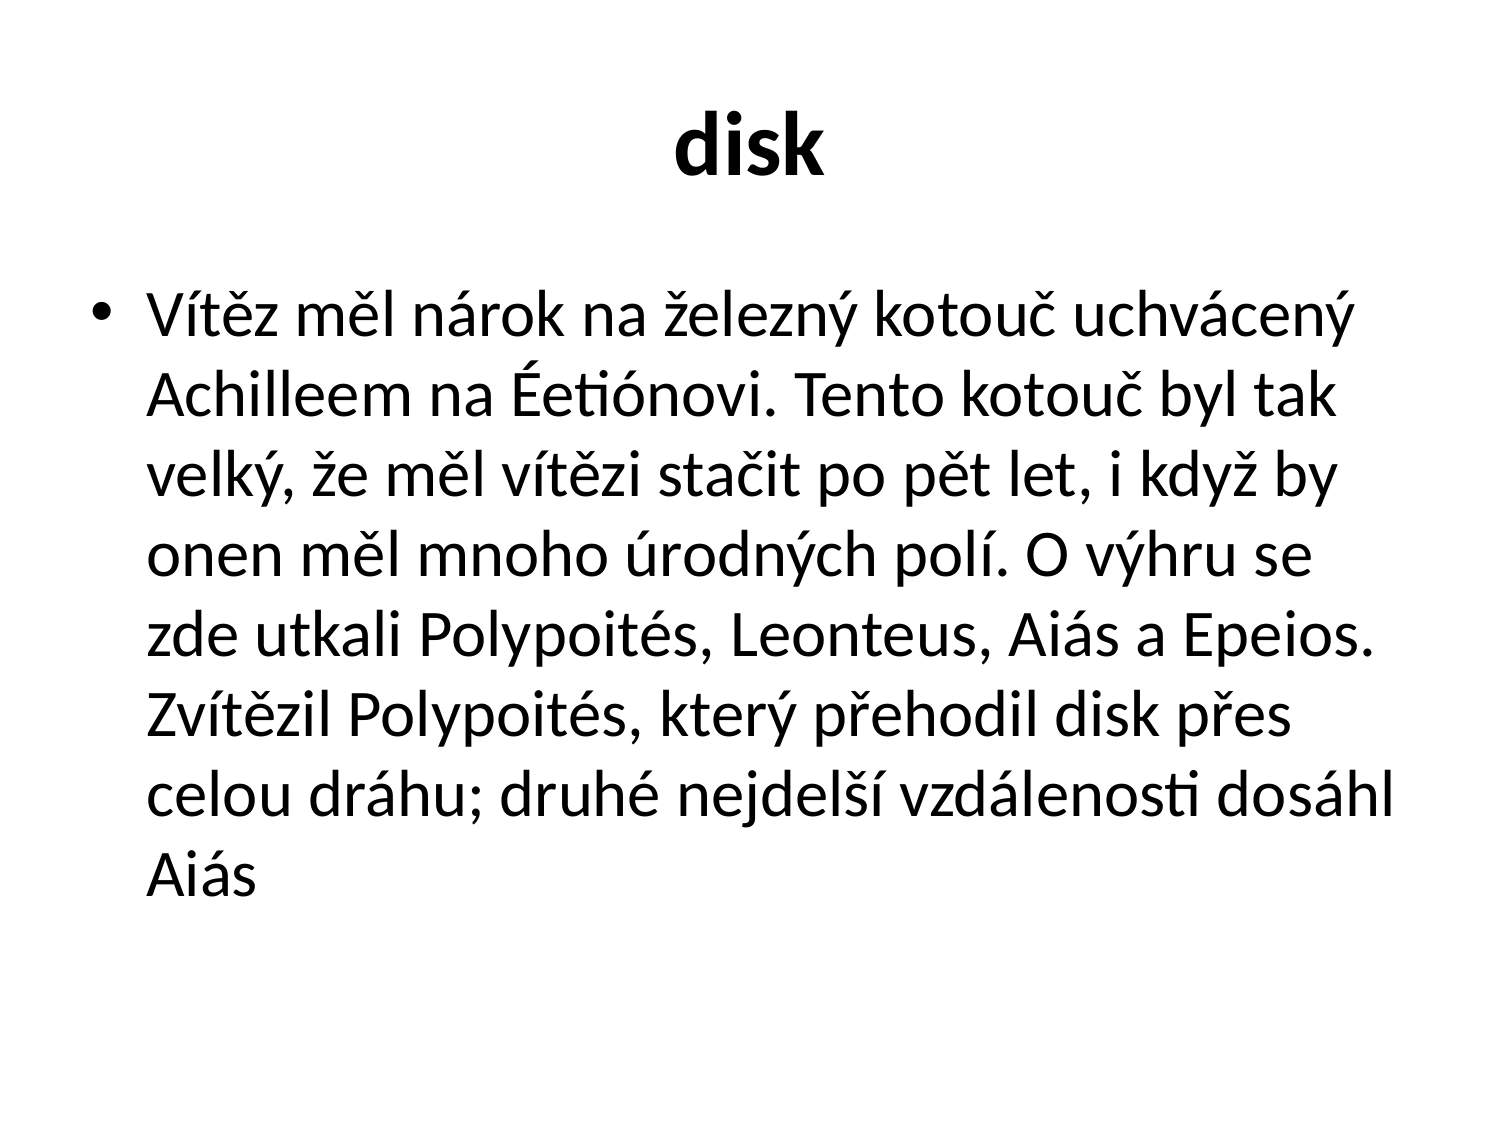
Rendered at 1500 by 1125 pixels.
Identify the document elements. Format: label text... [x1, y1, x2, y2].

title disk [75, 45, 1425, 233]
list Vítěz měl nárok na železný kotouč uchvácený Achilleem na Éetiónovi. Tento kotouč byl tak velký, že měl vítězi stačit po pět let, i když by onen měl mnoho úrodných polí. O výhru se zde utkali Polypoités, Leonteus, Aiás a Epeios. Zvítězil Polypoités, který přehodil disk přes celou dráhu; druhé nejdelší vzdálenosti dosáhl Aiás [75, 262, 1425, 1005]
